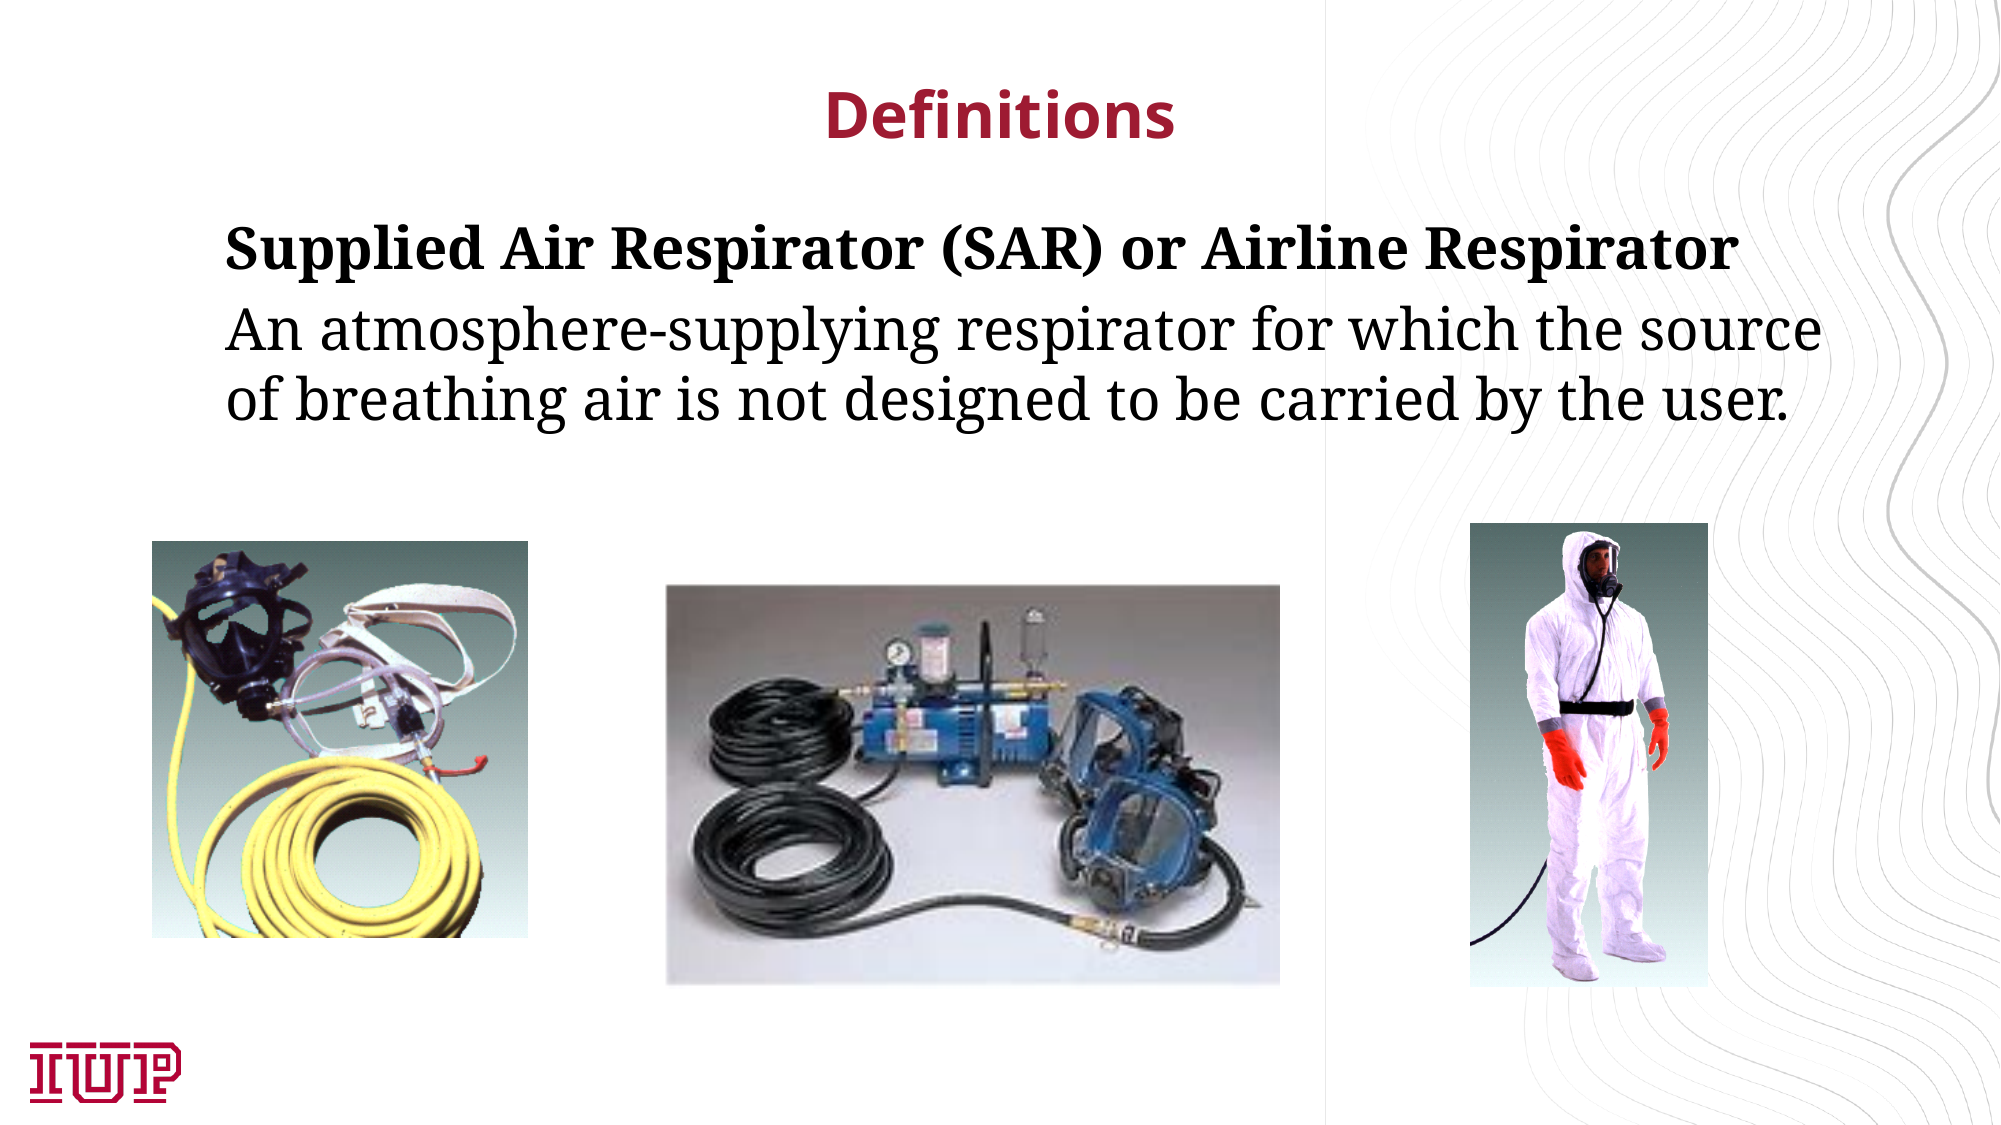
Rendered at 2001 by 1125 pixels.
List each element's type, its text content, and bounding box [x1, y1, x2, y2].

picture [1299, 0, 2000, 1125]
title Definitions [282, 74, 1718, 161]
text_box Supplied Air Respirator (SAR) or Airline Respirator An atmosphere-supplying respirator for which the source of breathing air is not designed to be carried by the user. [209, 203, 1905, 473]
picture [152, 541, 530, 941]
picture [655, 580, 1280, 989]
